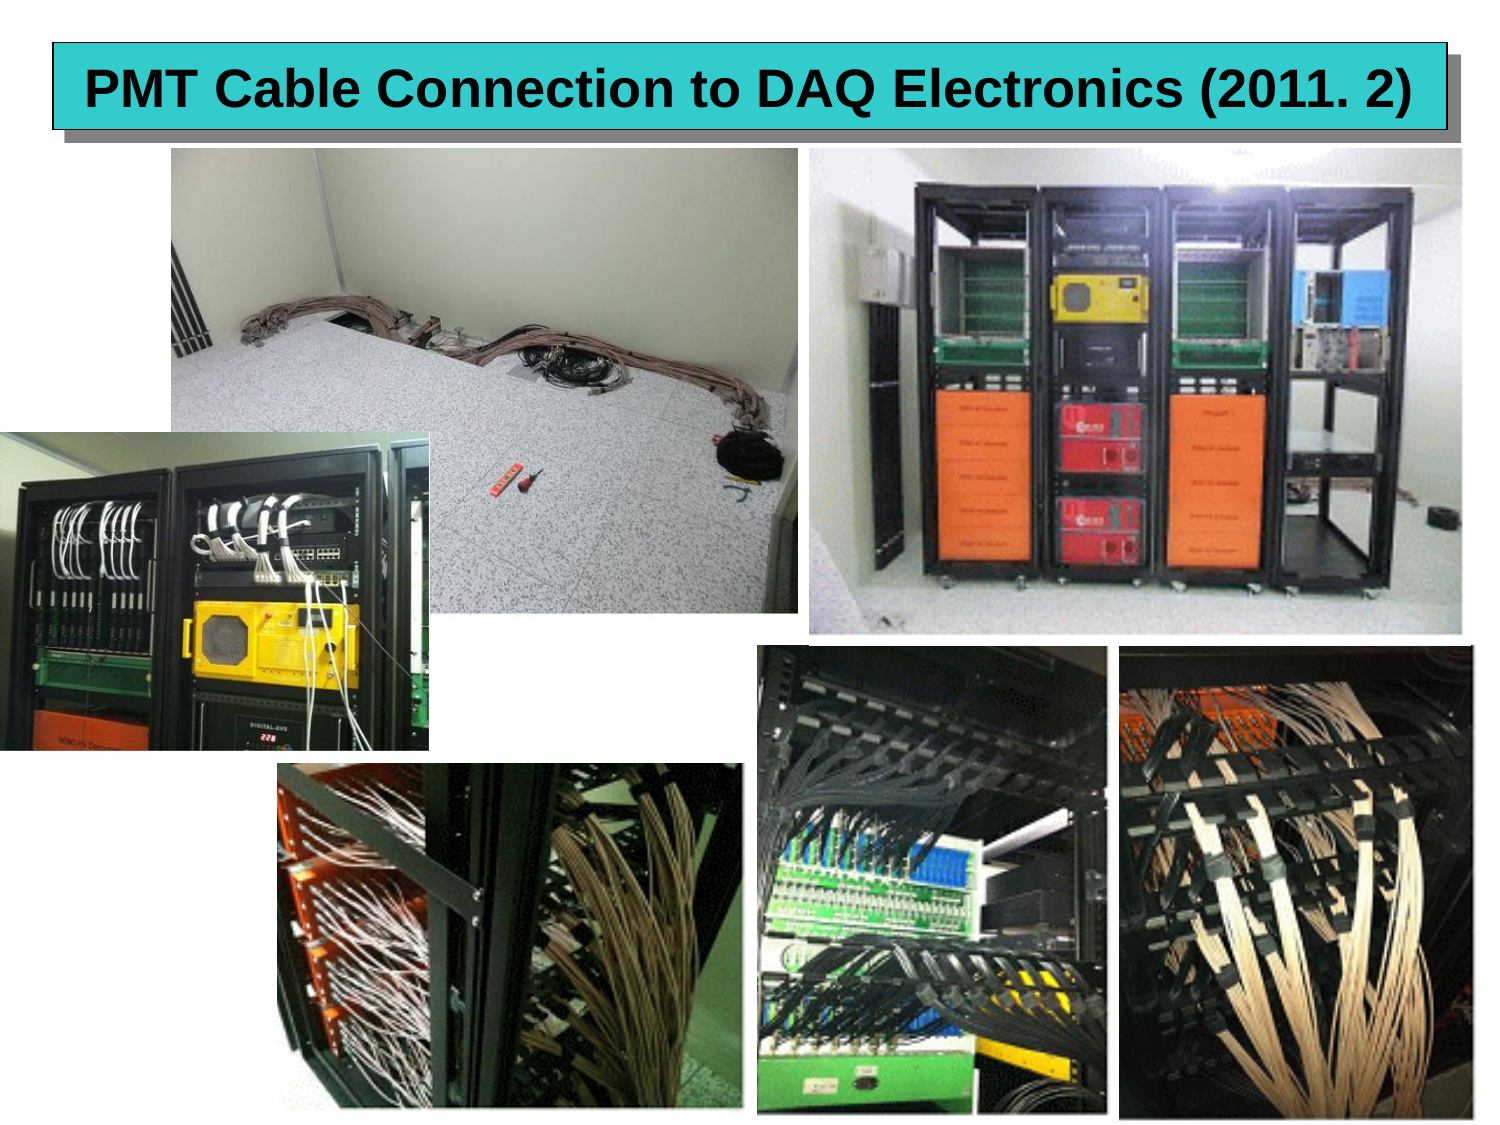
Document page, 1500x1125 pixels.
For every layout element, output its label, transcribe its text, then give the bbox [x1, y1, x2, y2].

text_box PMT Cable Connection to DAQ Electronics (2011. 2) [53, 42, 1447, 130]
picture [0, 148, 798, 754]
picture [756, 148, 1483, 1125]
picture [277, 762, 751, 1118]
